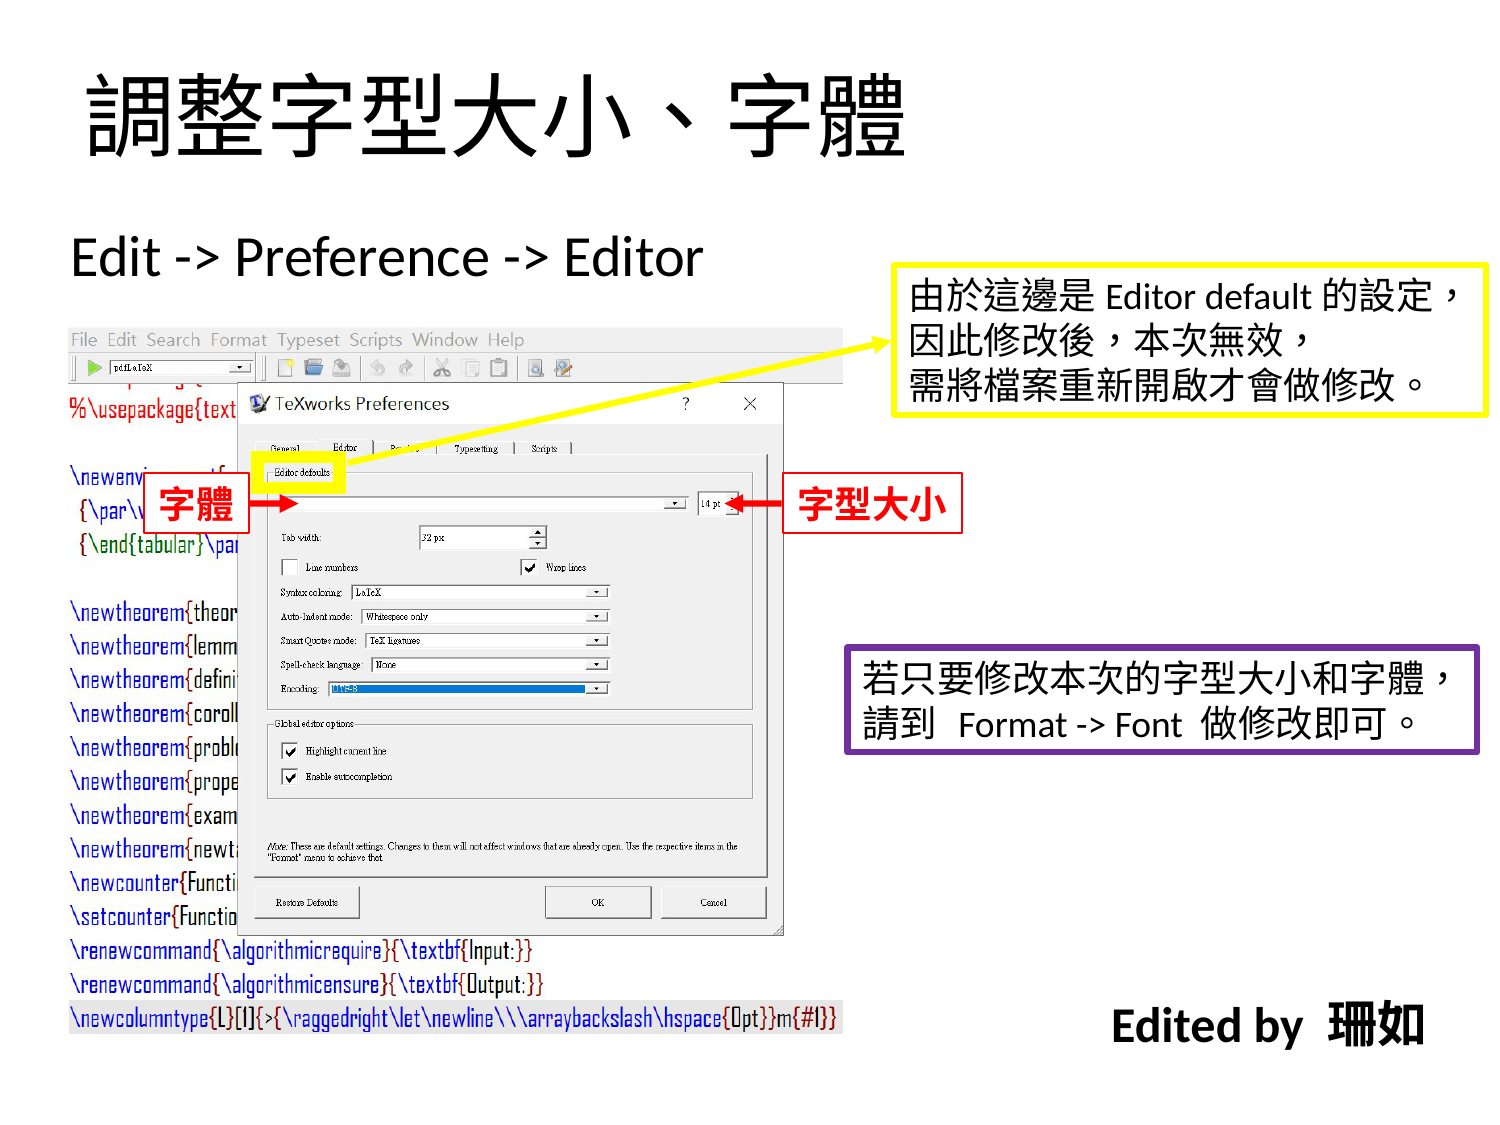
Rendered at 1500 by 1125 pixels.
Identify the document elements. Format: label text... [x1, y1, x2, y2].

text_box Edit -> Preference -> Editor [56, 210, 721, 296]
text_box 由於這邊是Editor default的設定， 因此修改後，本次無效， 需將檔案重新開啟才會做修改。 [894, 265, 1487, 415]
picture [68, 322, 843, 1036]
text_box 若只要修改本次的字型大小和字體， 請到 Format -> Font 做修改即可。 [847, 647, 1478, 753]
text_box 調整字型大小、字體 [68, 58, 1362, 184]
text_box 字型大小 [847, 473, 963, 533]
text_box [847, 337, 892, 352]
text_box Edited by 珊如 [1096, 984, 1442, 1060]
